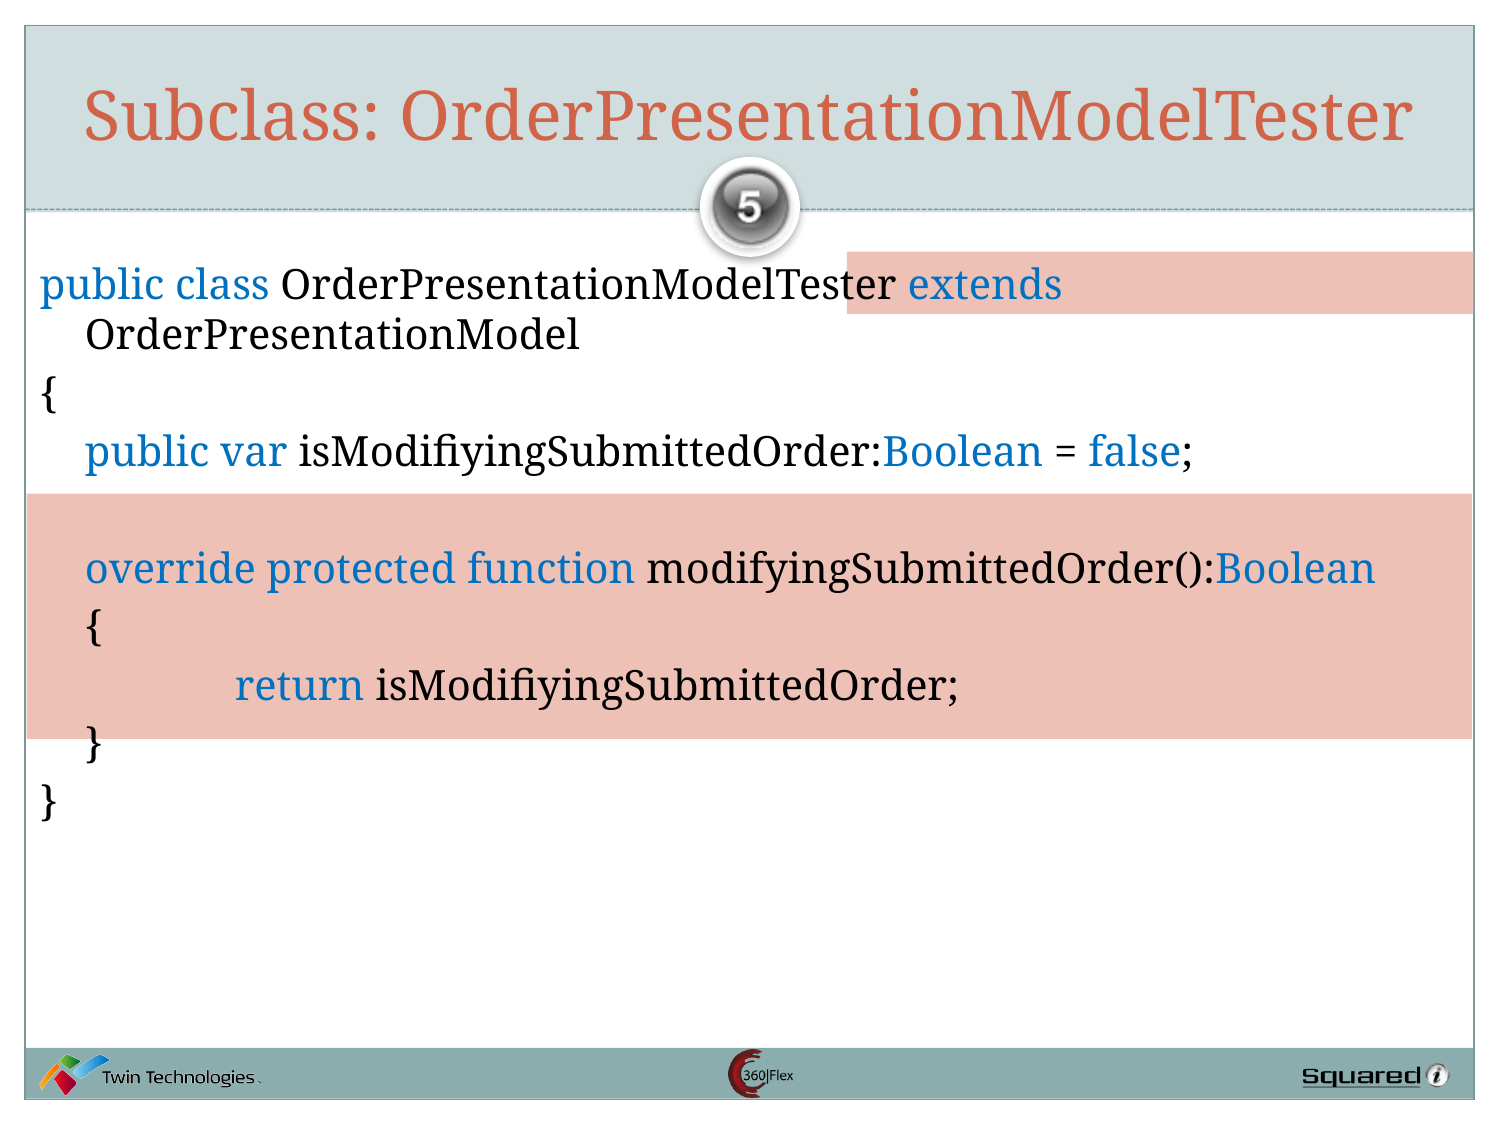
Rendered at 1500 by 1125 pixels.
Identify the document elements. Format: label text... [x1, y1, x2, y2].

picture [710, 163, 793, 250]
picture [728, 1049, 793, 1098]
picture [1299, 1062, 1450, 1088]
title Subclass: OrderPresentationModelTester [49, 37, 1450, 162]
picture [37, 1052, 263, 1100]
list public class OrderPresentationModelTester extends OrderPresentationModel { public var isModifiyingSubmittedOrder:Boolean = false; override protected function modifyingSubmittedOrder():Boolean { return isModifiyingSubmittedOrder; } } [24, 250, 1500, 1001]
